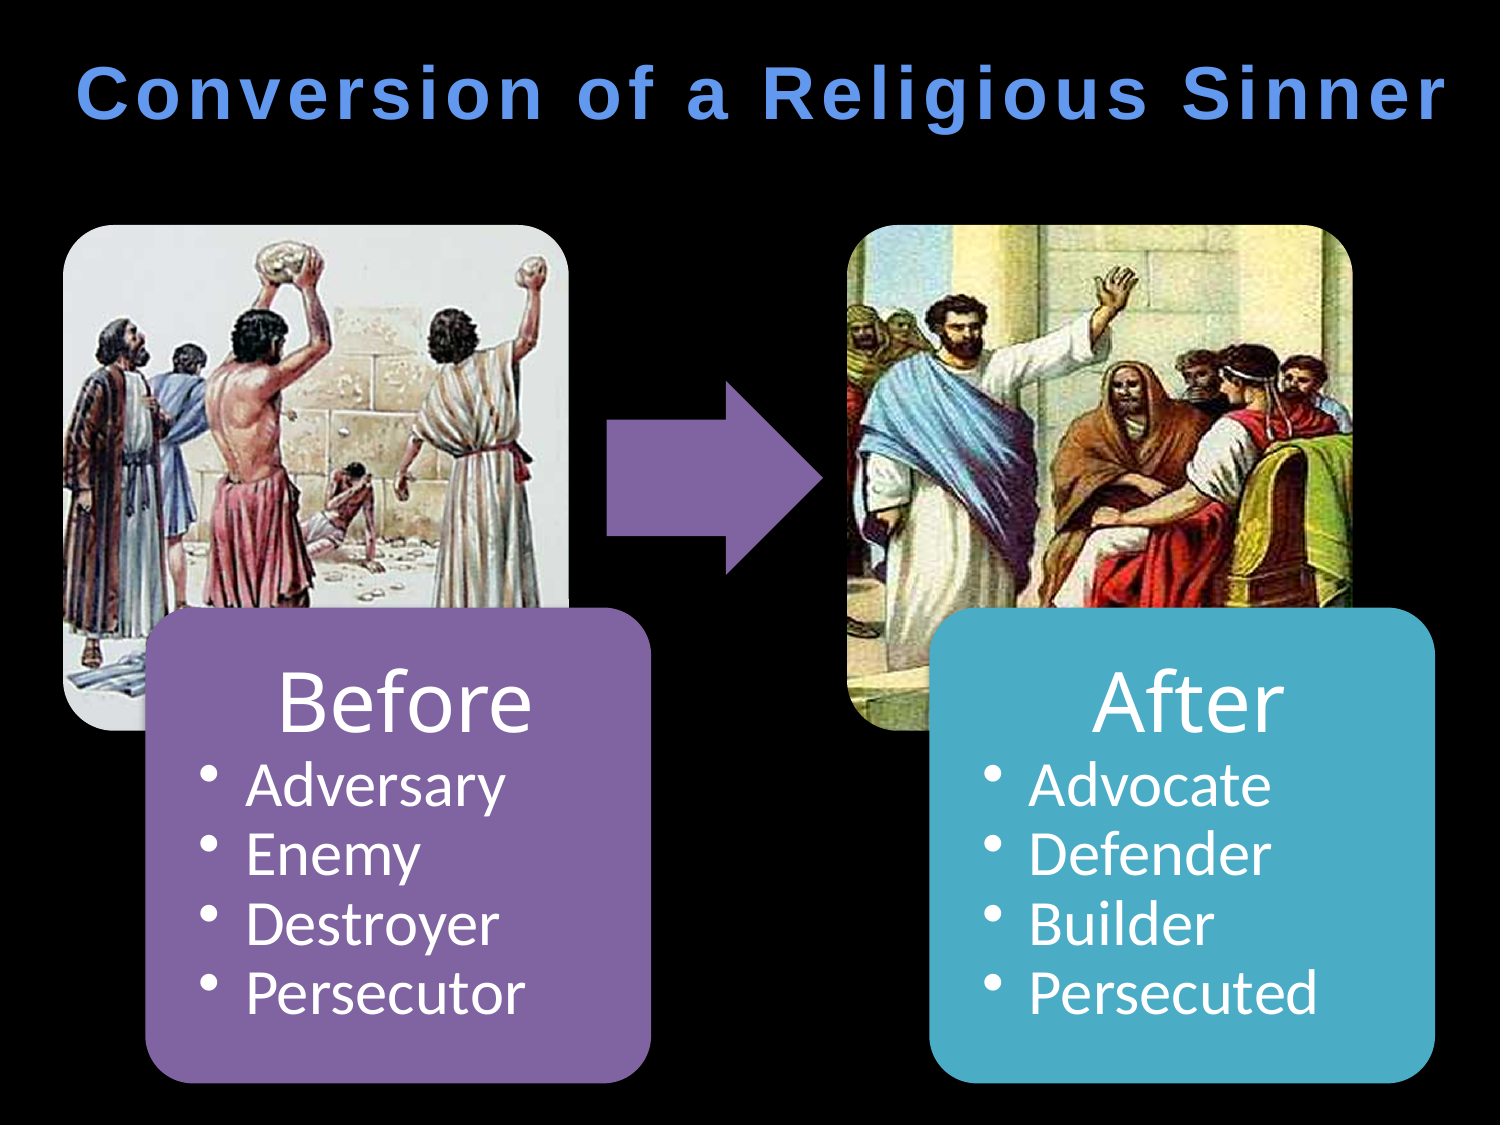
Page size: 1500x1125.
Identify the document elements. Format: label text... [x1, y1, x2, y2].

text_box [62, 224, 1436, 1084]
text_box Conversion of a Religious Sinner [60, 37, 1463, 143]
